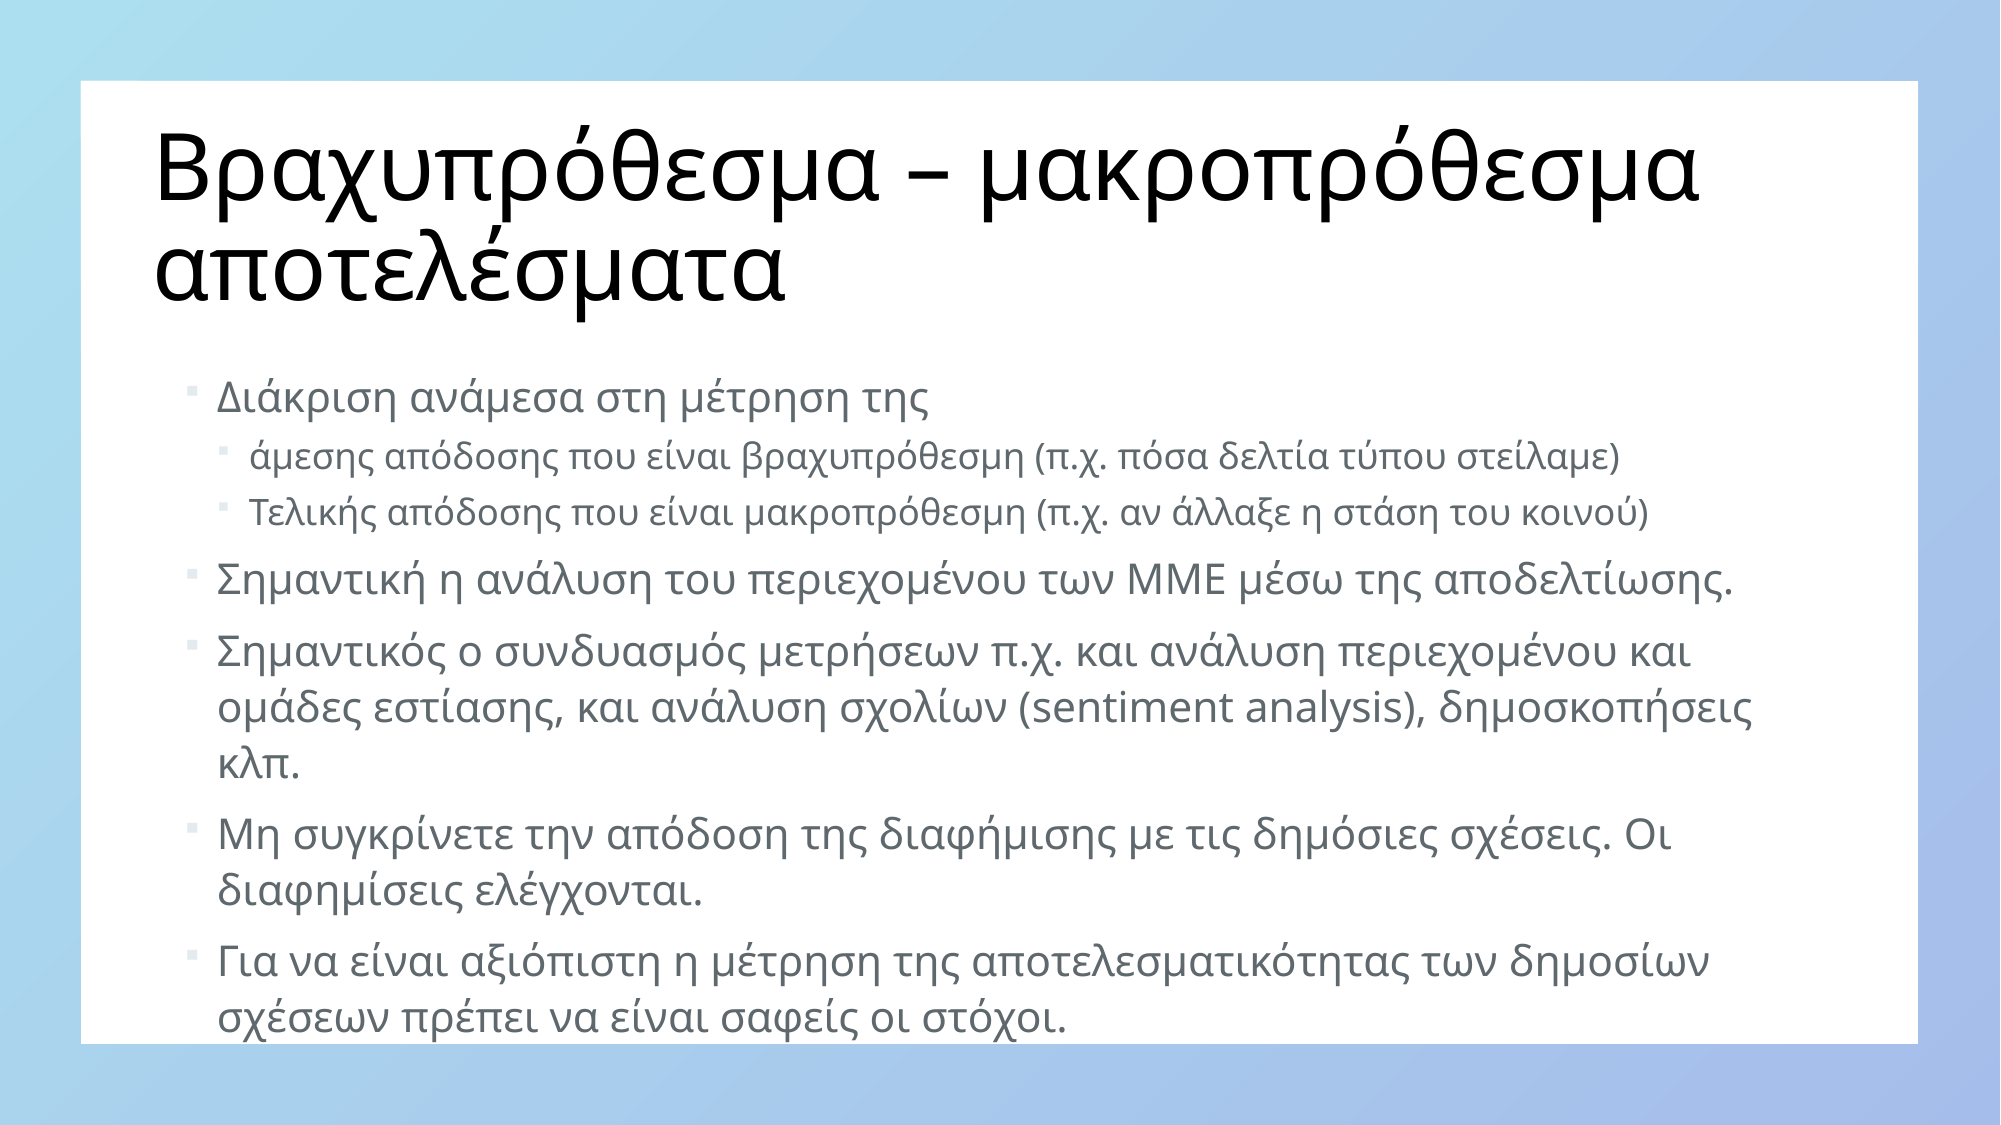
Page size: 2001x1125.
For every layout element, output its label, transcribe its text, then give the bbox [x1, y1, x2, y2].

title Βραχυπρόθεσμα – μακροπρόθεσμα αποτελέσματα [137, 111, 1863, 330]
list Διάκριση ανάμεσα στη μέτρηση της άμεσης απόδοσης που είναι βραχυπρόθεσμη (π.χ. πόσα δελτία τύπου στείλαμε) Τελικής απόδοσης που είναι μακροπρόθεσμη (π.χ. αν άλλαξε η στάση του κοινού) Σημαντική η ανάλυση του περιεχομένου των ΜΜΕ μέσω της αποδελτίωσης. Σημαντικός ο συνδυασμός μετρήσεων π.χ. και ανάλυση περιεχομένου και ομάδες εστίασης, και ανάλυση σχολίων (sentiment analysis), δημοσκοπήσεις κλπ. Μη συγκρίνετε την απόδοση της διαφήμισης με τις δημόσιες σχέσεις. Οι διαφημίσεις ελέγχονται. Για να είναι αξιόπιστη η μέτρηση της αποτελεσματικότητας των δημοσίων σχέσεων πρέπει να είναι σαφείς οι στόχοι. [137, 357, 1863, 1056]
